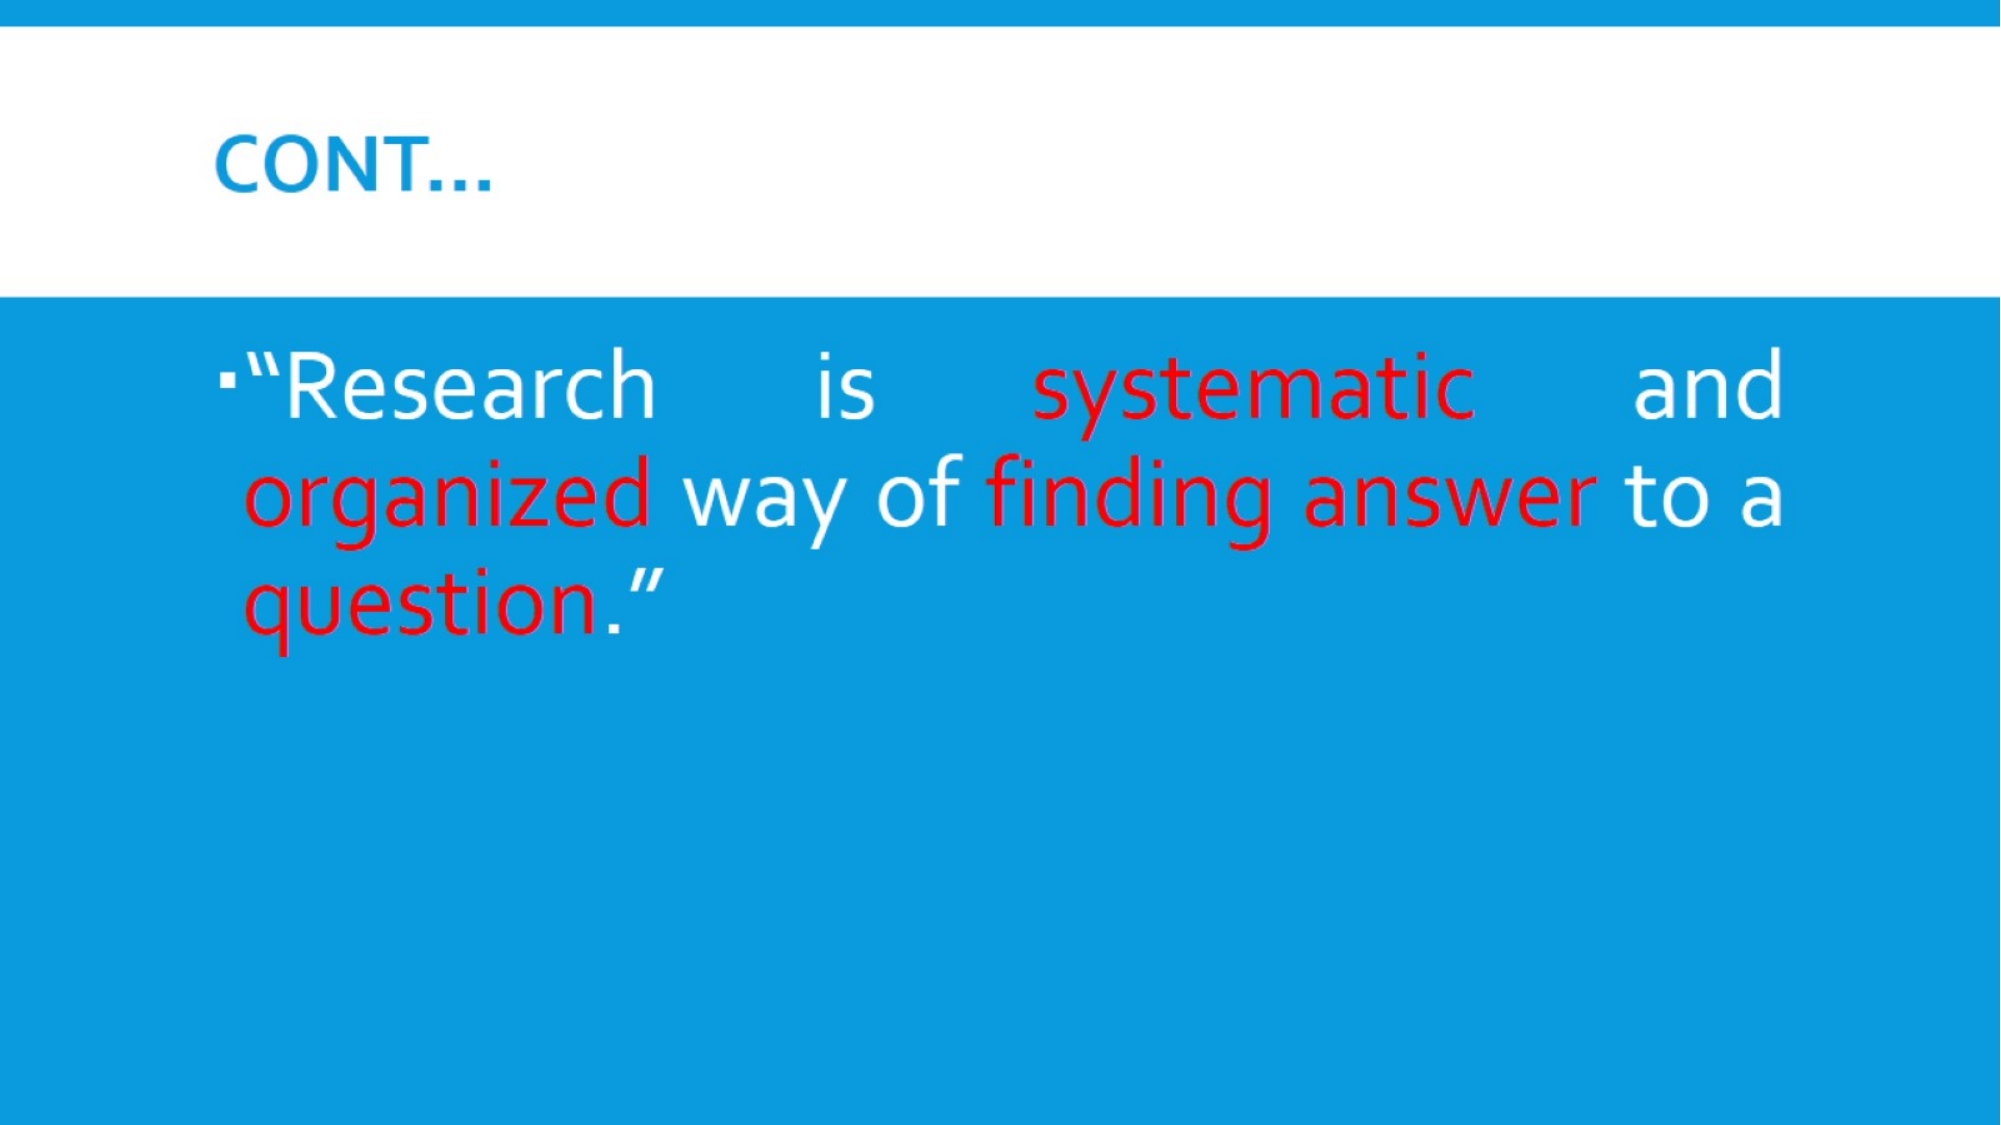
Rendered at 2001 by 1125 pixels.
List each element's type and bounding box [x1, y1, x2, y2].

picture [299, 583, 342, 638]
picture [244, 476, 294, 529]
picture [647, 567, 665, 592]
picture [247, 351, 263, 377]
picture [802, 475, 848, 550]
picture [756, 476, 796, 529]
picture [1569, 476, 1600, 528]
picture [566, 369, 603, 420]
picture [437, 476, 480, 528]
picture [986, 451, 1035, 528]
picture [535, 369, 563, 419]
picture [290, 351, 337, 419]
picture [1662, 476, 1710, 529]
picture [840, 369, 876, 420]
picture [613, 346, 654, 419]
picture [490, 459, 501, 470]
picture [630, 566, 647, 592]
picture [1416, 351, 1428, 362]
picture [1437, 365, 1476, 420]
picture [1444, 476, 1516, 528]
picture [608, 624, 620, 635]
picture [820, 351, 830, 361]
picture [1742, 476, 1783, 528]
picture [332, 472, 378, 553]
picture [1356, 476, 1399, 528]
picture [0, 26, 2000, 298]
picture [1330, 367, 1371, 420]
picture [349, 584, 395, 638]
picture [1305, 476, 1346, 530]
picture [1159, 356, 1195, 420]
picture [1635, 367, 1676, 420]
picture [1176, 476, 1220, 528]
picture [1407, 476, 1442, 529]
picture [820, 369, 831, 419]
picture [244, 584, 291, 658]
picture [484, 369, 525, 420]
picture [554, 476, 599, 531]
picture [1737, 346, 1783, 420]
picture [220, 371, 237, 390]
picture [878, 476, 925, 528]
picture [1417, 368, 1430, 420]
picture [1519, 476, 1562, 531]
picture [1226, 476, 1271, 553]
picture [682, 475, 752, 527]
picture [1034, 368, 1071, 420]
picture [477, 566, 488, 577]
picture [394, 369, 428, 420]
picture [385, 476, 426, 529]
picture [434, 368, 475, 420]
picture [1249, 368, 1324, 420]
picture [477, 584, 491, 635]
picture [301, 476, 333, 528]
picture [509, 476, 551, 529]
picture [436, 572, 471, 637]
picture [399, 583, 436, 638]
picture [344, 369, 386, 420]
picture [1045, 476, 1088, 528]
picture [1123, 368, 1158, 420]
picture [1096, 454, 1141, 530]
picture [1375, 356, 1410, 420]
picture [1151, 459, 1165, 471]
picture [264, 351, 280, 377]
picture [551, 584, 596, 635]
picture [1072, 369, 1119, 442]
picture [928, 452, 965, 527]
picture [1197, 368, 1241, 420]
picture [1686, 368, 1728, 419]
picture [604, 454, 651, 530]
picture [1023, 476, 1035, 529]
picture [1624, 465, 1659, 528]
picture [497, 584, 545, 637]
picture [1152, 476, 1165, 528]
picture [490, 476, 503, 528]
